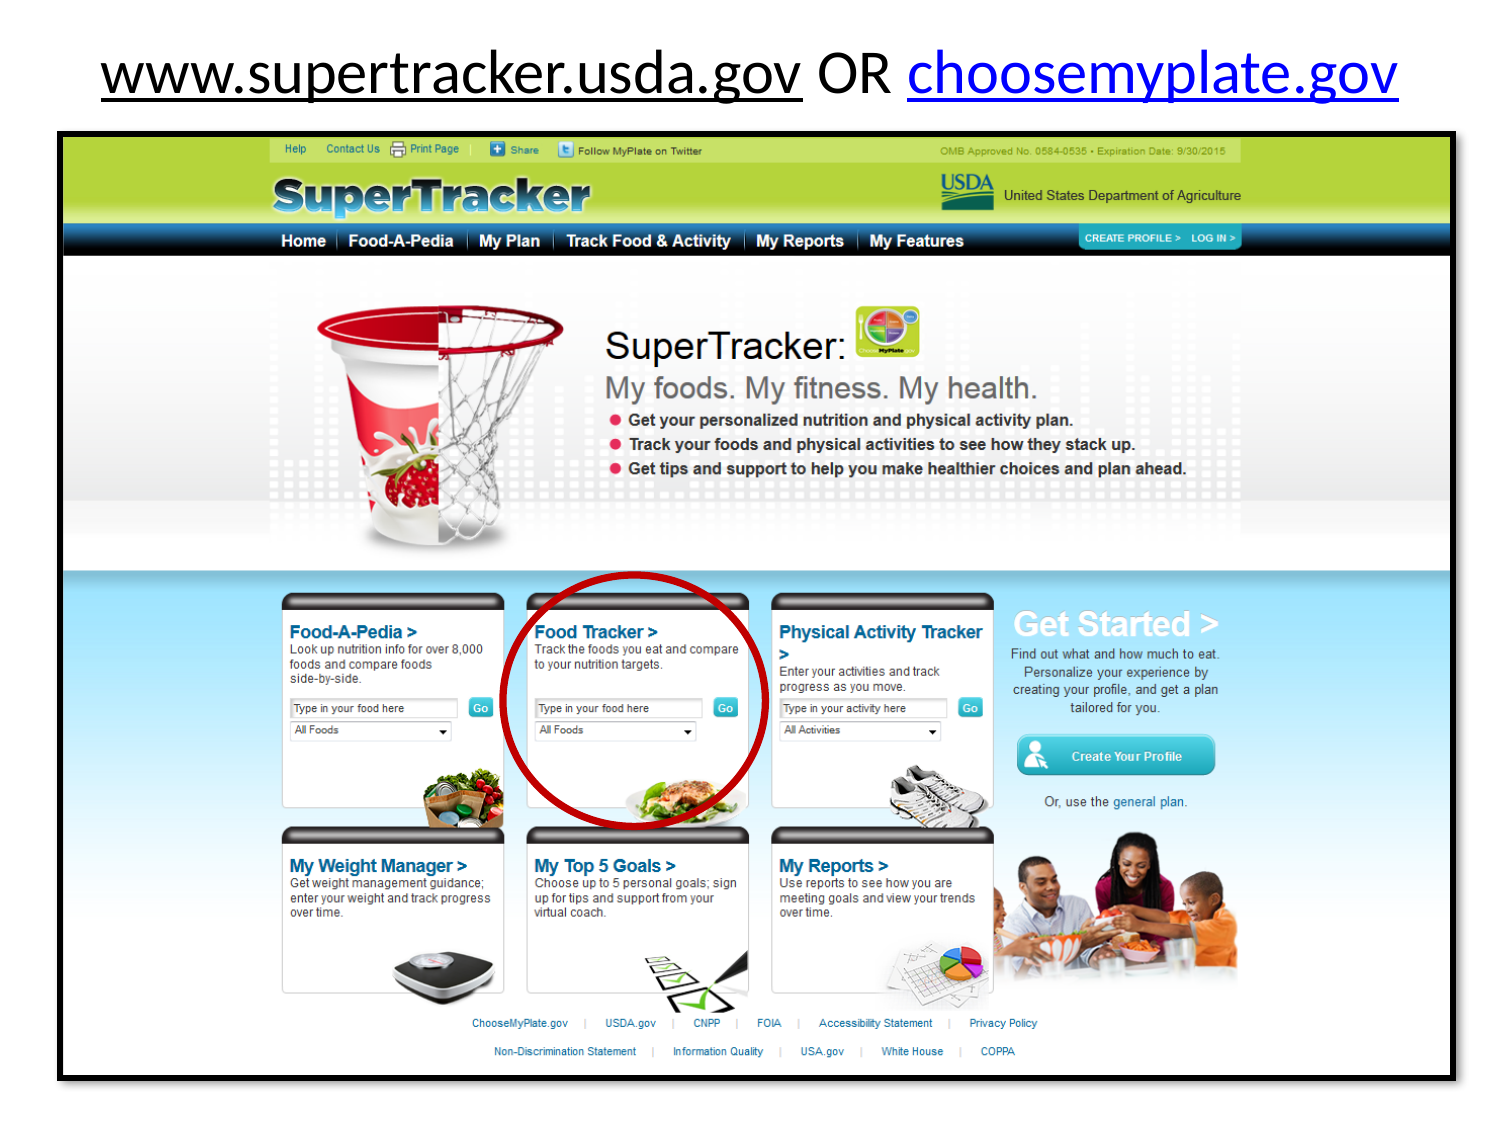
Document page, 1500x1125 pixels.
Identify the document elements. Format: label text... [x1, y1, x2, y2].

picture [63, 137, 1451, 1076]
title www.supertracker.usda.gov OR choosemyplate.gov [75, 37, 1425, 100]
